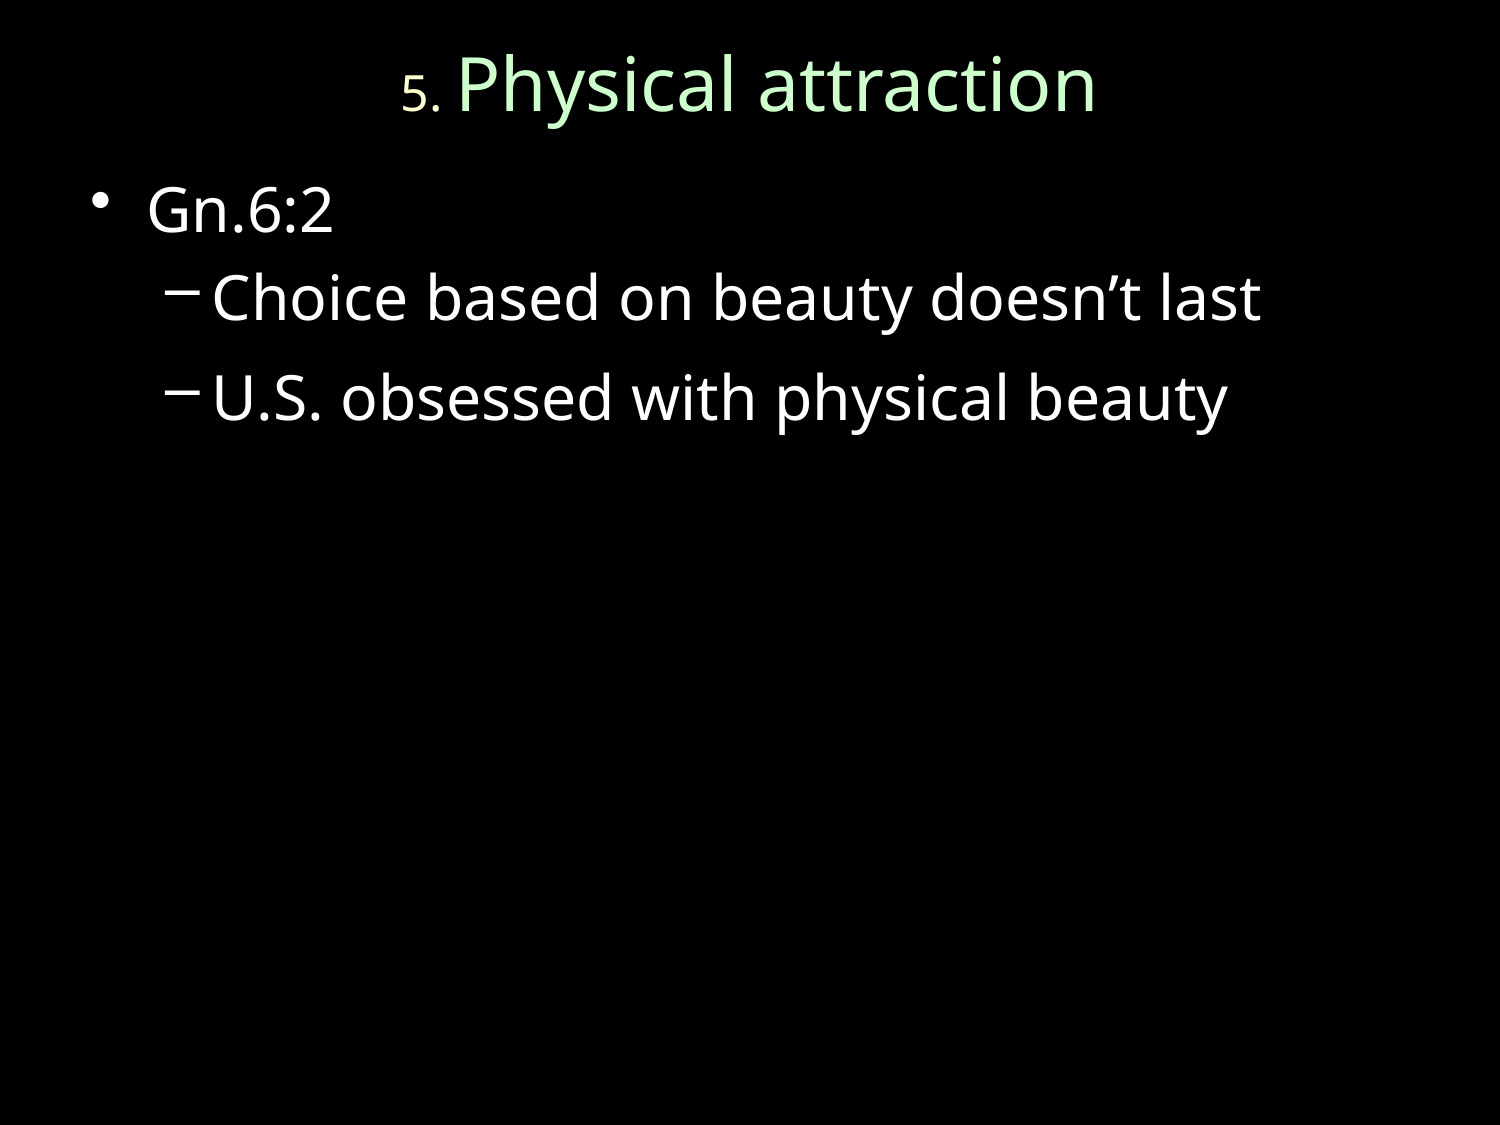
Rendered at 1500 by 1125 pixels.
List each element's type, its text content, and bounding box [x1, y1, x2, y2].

list Gn.6:2 Choice based on beauty doesn’t last U.S. obsessed with physical beauty [75, 162, 1425, 1050]
title 5. Physical attraction [75, 12, 1425, 150]
